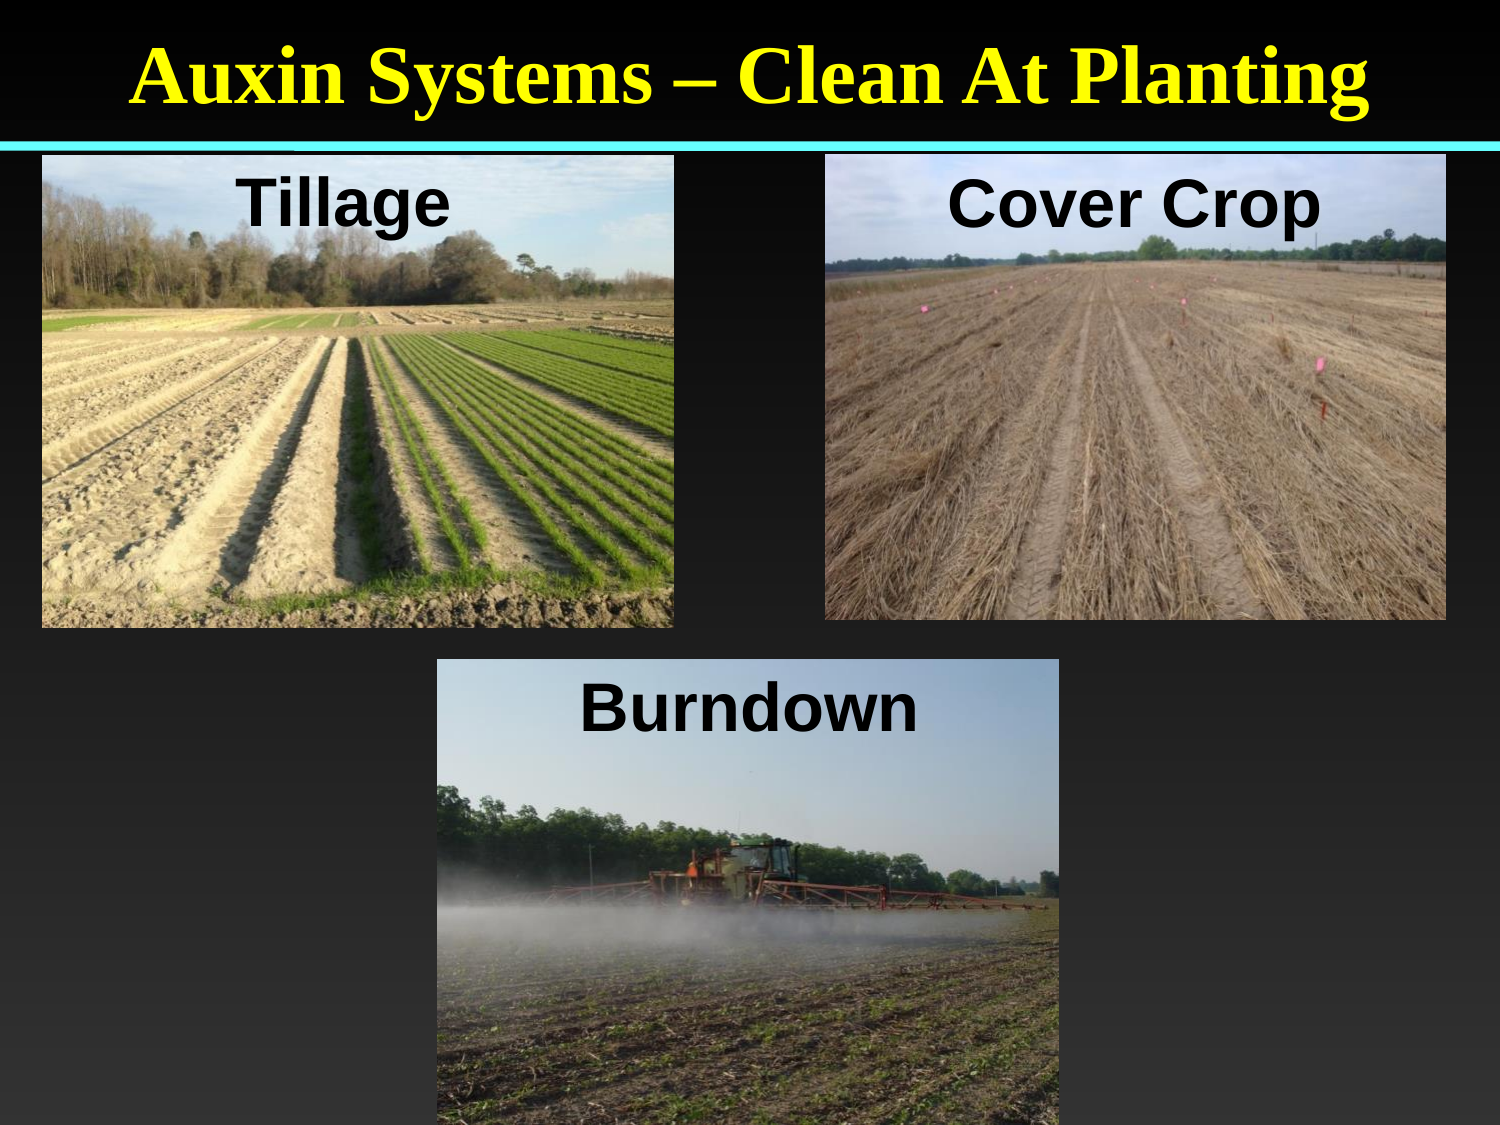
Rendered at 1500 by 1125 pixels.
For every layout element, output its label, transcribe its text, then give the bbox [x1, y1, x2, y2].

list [437, 659, 1059, 1125]
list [824, 153, 1446, 620]
picture [42, 154, 674, 629]
text_box Tillage [87, 149, 600, 153]
text_box Auxin Systems – Clean At Planting [0, 13, 1500, 128]
